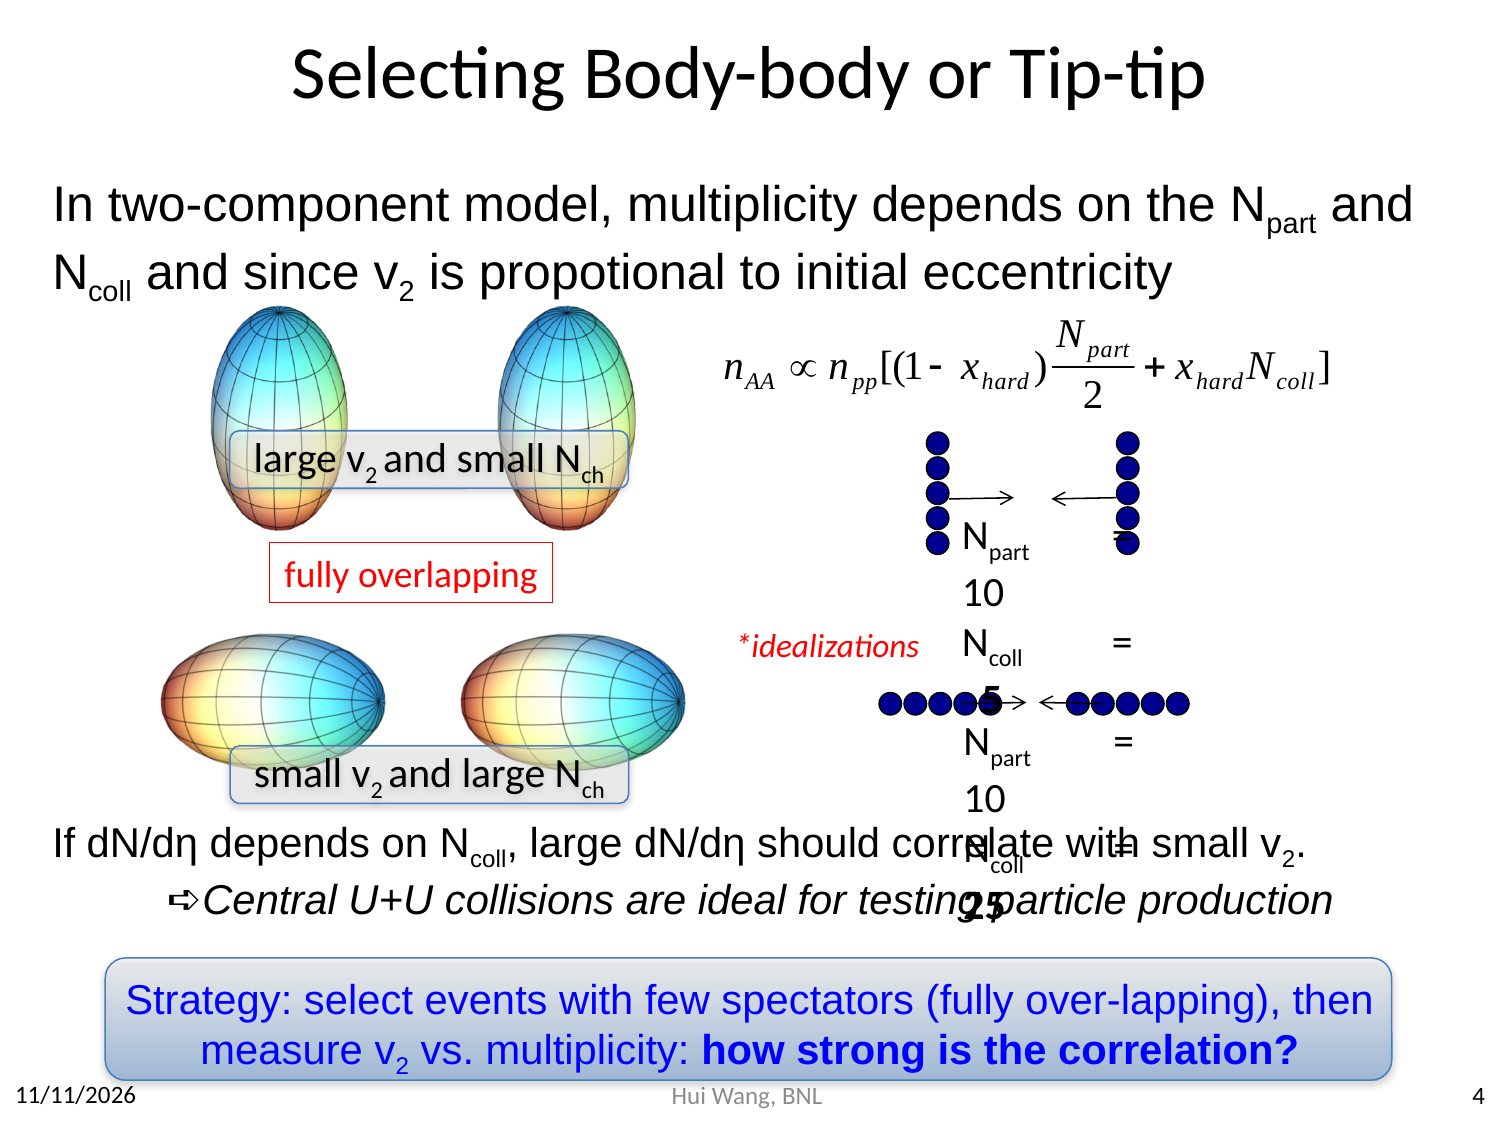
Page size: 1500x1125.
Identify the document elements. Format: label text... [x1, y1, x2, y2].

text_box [926, 431, 950, 555]
text_box small v2 and large Nch [347, 745, 498, 805]
slide_number 4 [1149, 1064, 1500, 1124]
picture [209, 305, 349, 532]
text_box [1116, 642, 1140, 766]
title Selecting Body-body or Tip-tip [37, 0, 1463, 138]
text_box *idealizations [720, 617, 935, 672]
text_box large v2 and small Nch [354, 429, 492, 490]
text_box Npart = 10 Ncoll = 5 [947, 500, 1152, 706]
picture [497, 305, 636, 532]
text_box If dN/dη depends on Ncoll, large dN/dη should correlate with small v2. Central U+U collisions are ideal for testing particle production Strategy: select events with few spectators (fully over-lapping), then measure v2 vs. multiplicity: how strong is the correlation? [37, 808, 1463, 1087]
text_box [1116, 431, 1140, 555]
picture [461, 589, 685, 815]
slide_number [0, 1063, 350, 1124]
text_box fully overlapping [269, 542, 553, 603]
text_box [716, 310, 1333, 414]
picture [161, 589, 385, 815]
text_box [928, 642, 952, 766]
footer Hui Wang, BNL [512, 1065, 988, 1125]
text_box In two-component model, multiplicity depends on the Npart and Ncoll and since v2 is propotional to initial eccentricity [37, 163, 1463, 315]
text_box Npart = 10 Ncoll = 25 [948, 706, 1154, 936]
